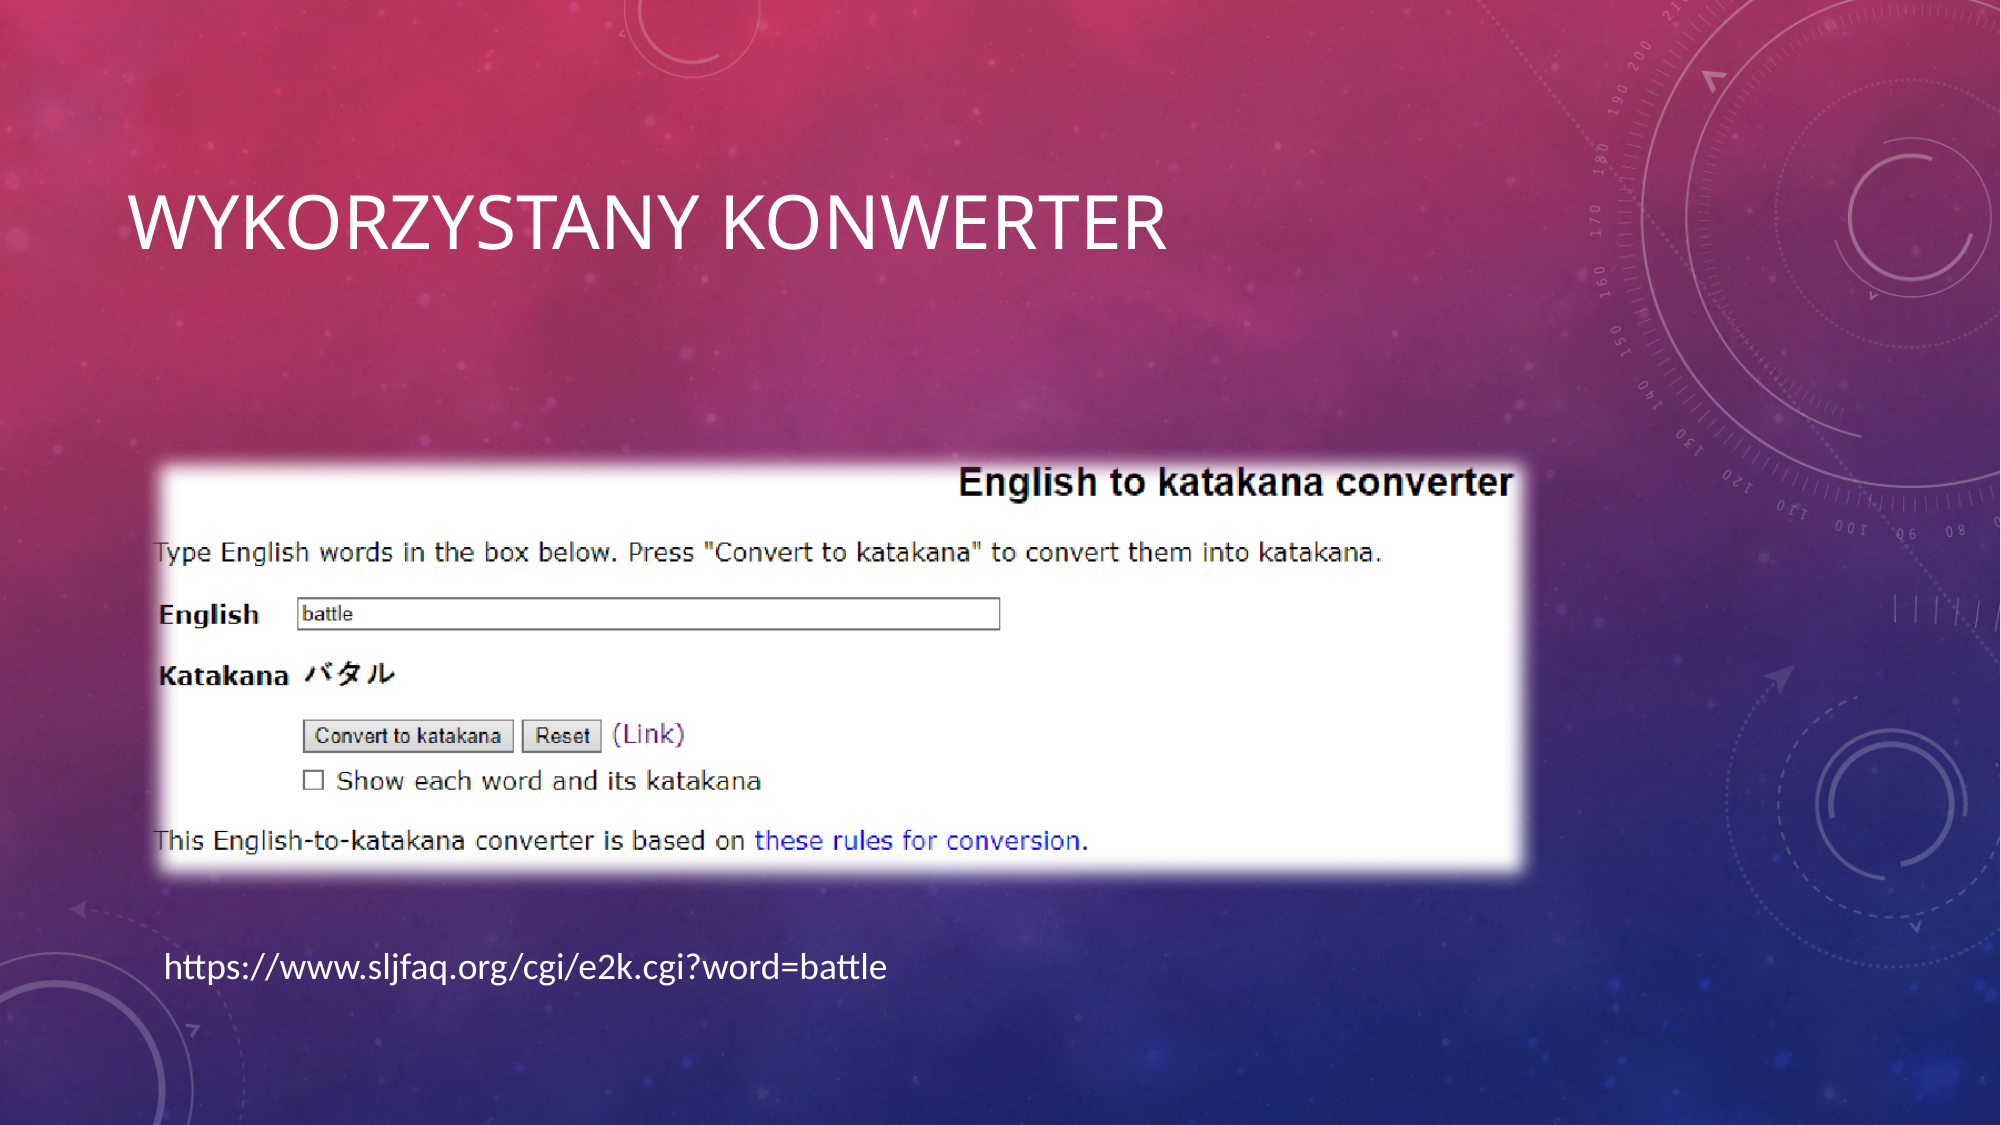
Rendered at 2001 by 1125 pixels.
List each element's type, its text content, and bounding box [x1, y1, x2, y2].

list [143, 448, 1540, 890]
picture [0, 0, 2001, 1125]
text_box https://www.sljfaq.org/cgi/e2k.cgi?word=battle [148, 934, 904, 995]
title Wykorzystany konwerter [112, 99, 1775, 339]
